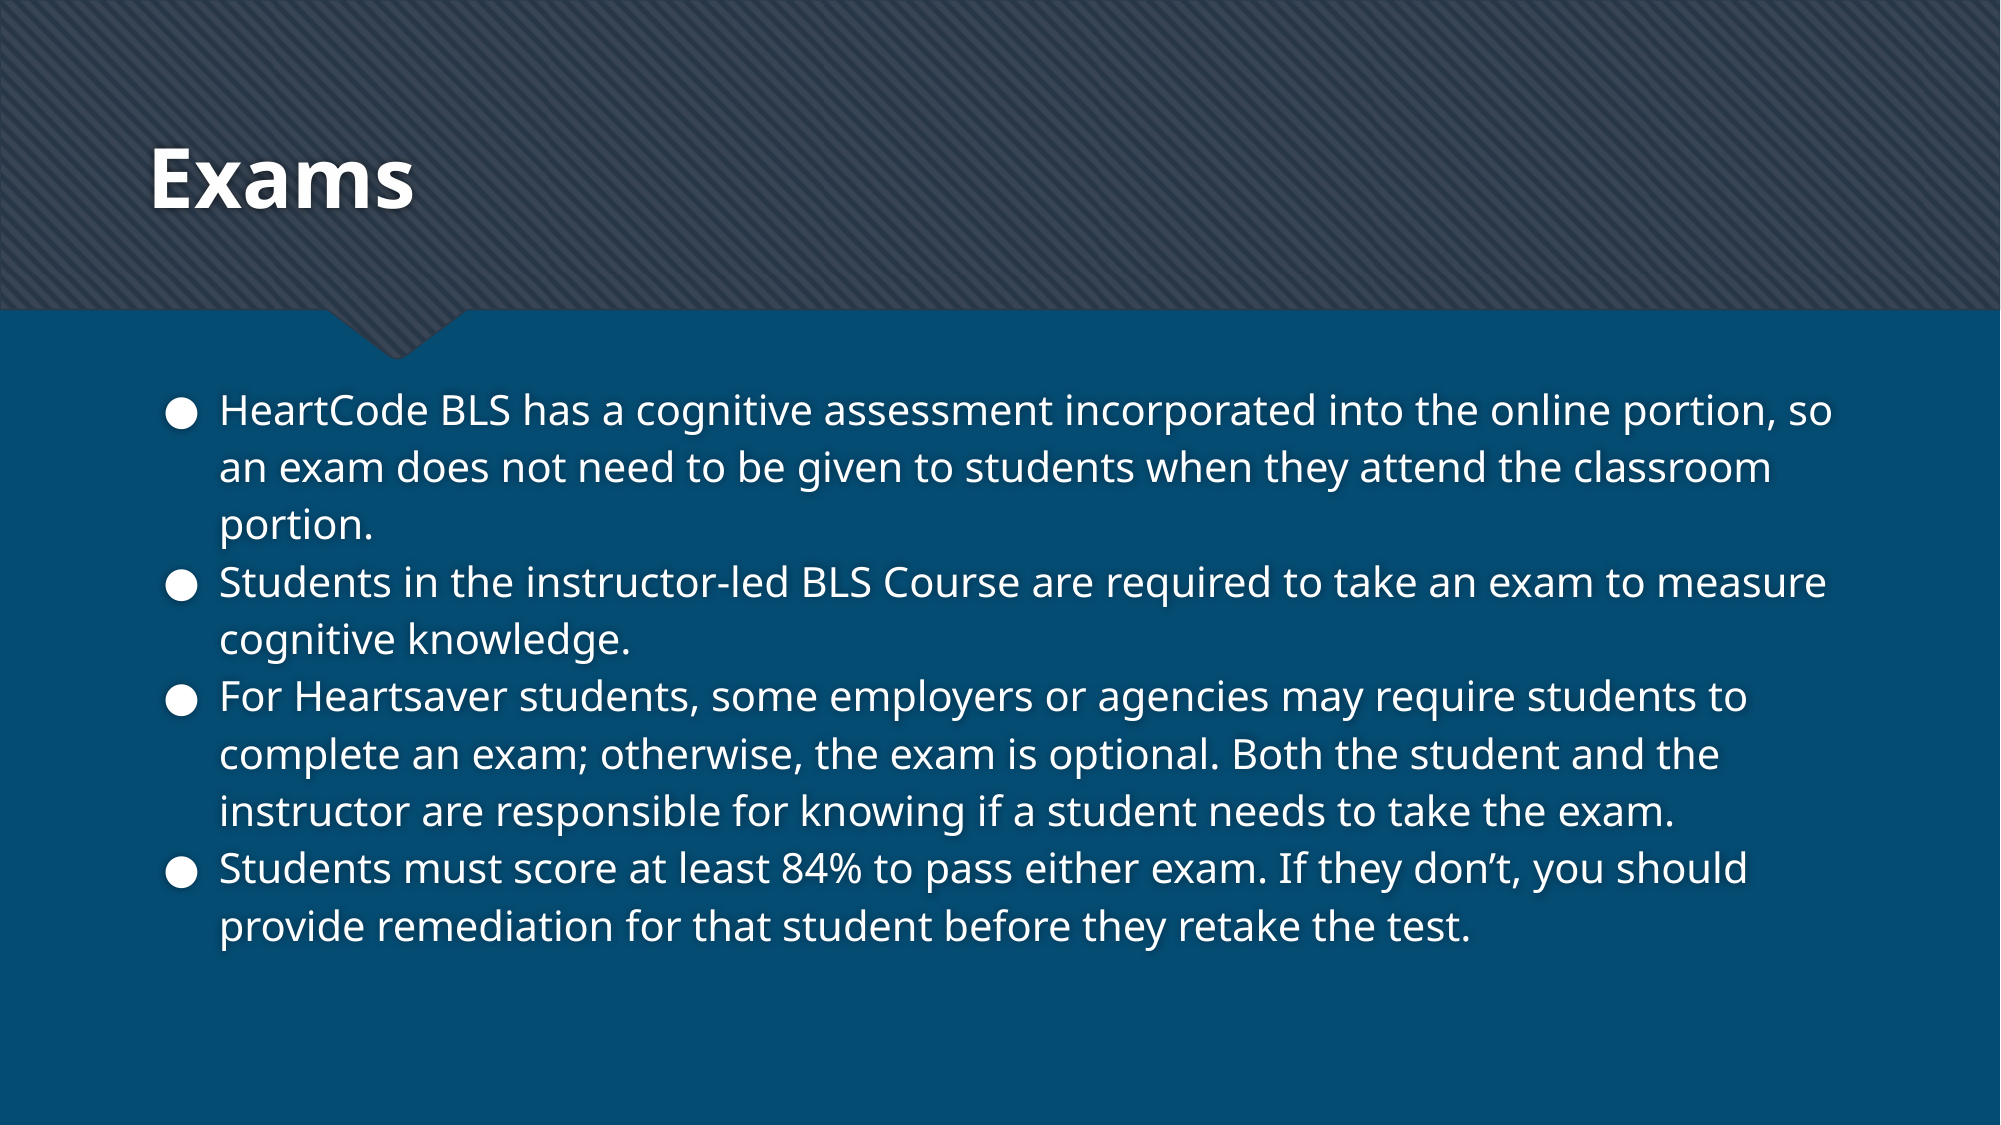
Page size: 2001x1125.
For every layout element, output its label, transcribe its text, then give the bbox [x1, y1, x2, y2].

list HeartCode BLS has a cognitive assessment incorporated into the online portion, so an exam does not need to be given to students when they attend the classroom portion. Students in the instructor-led BLS Course are required to take an exam to measure cognitive knowledge. For Heartsaver students, some employers or agencies may require students to complete an exam; otherwise, the exam is optional. Both the student and the instructor are responsible for knowing if a student needs to take the exam. Students must score at least 84% to pass either exam. If they don’t, you should provide remediation for that student before they retake the test. [134, 364, 1866, 962]
title Exams [132, 73, 1868, 233]
picture [1, 1, 1999, 357]
